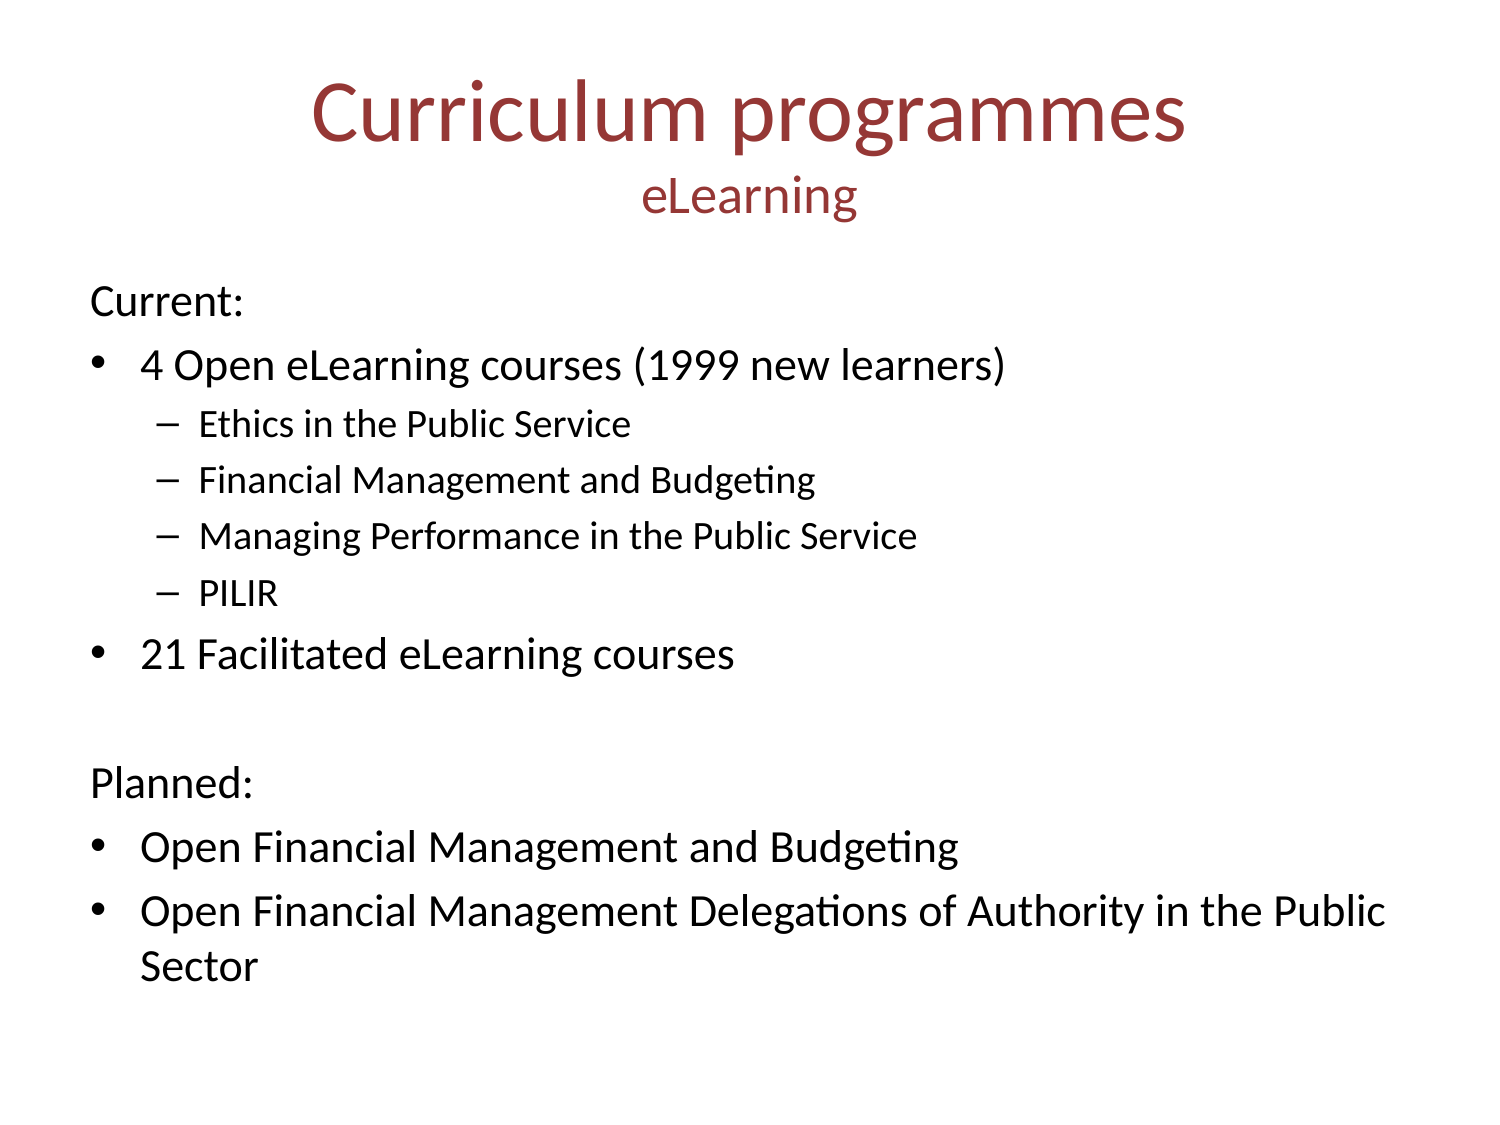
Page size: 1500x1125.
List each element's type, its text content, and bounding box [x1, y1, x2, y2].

list Current: 4 Open eLearning courses (1999 new learners) Ethics in the Public Service Financial Management and Budgeting Managing Performance in the Public Service PILIR 21 Facilitated eLearning courses Planned: Open Financial Management and Budgeting Open Financial Management Delegations of Authority in the Public Sector [75, 262, 1425, 1005]
title Curriculum programmes eLearning [75, 45, 1425, 233]
